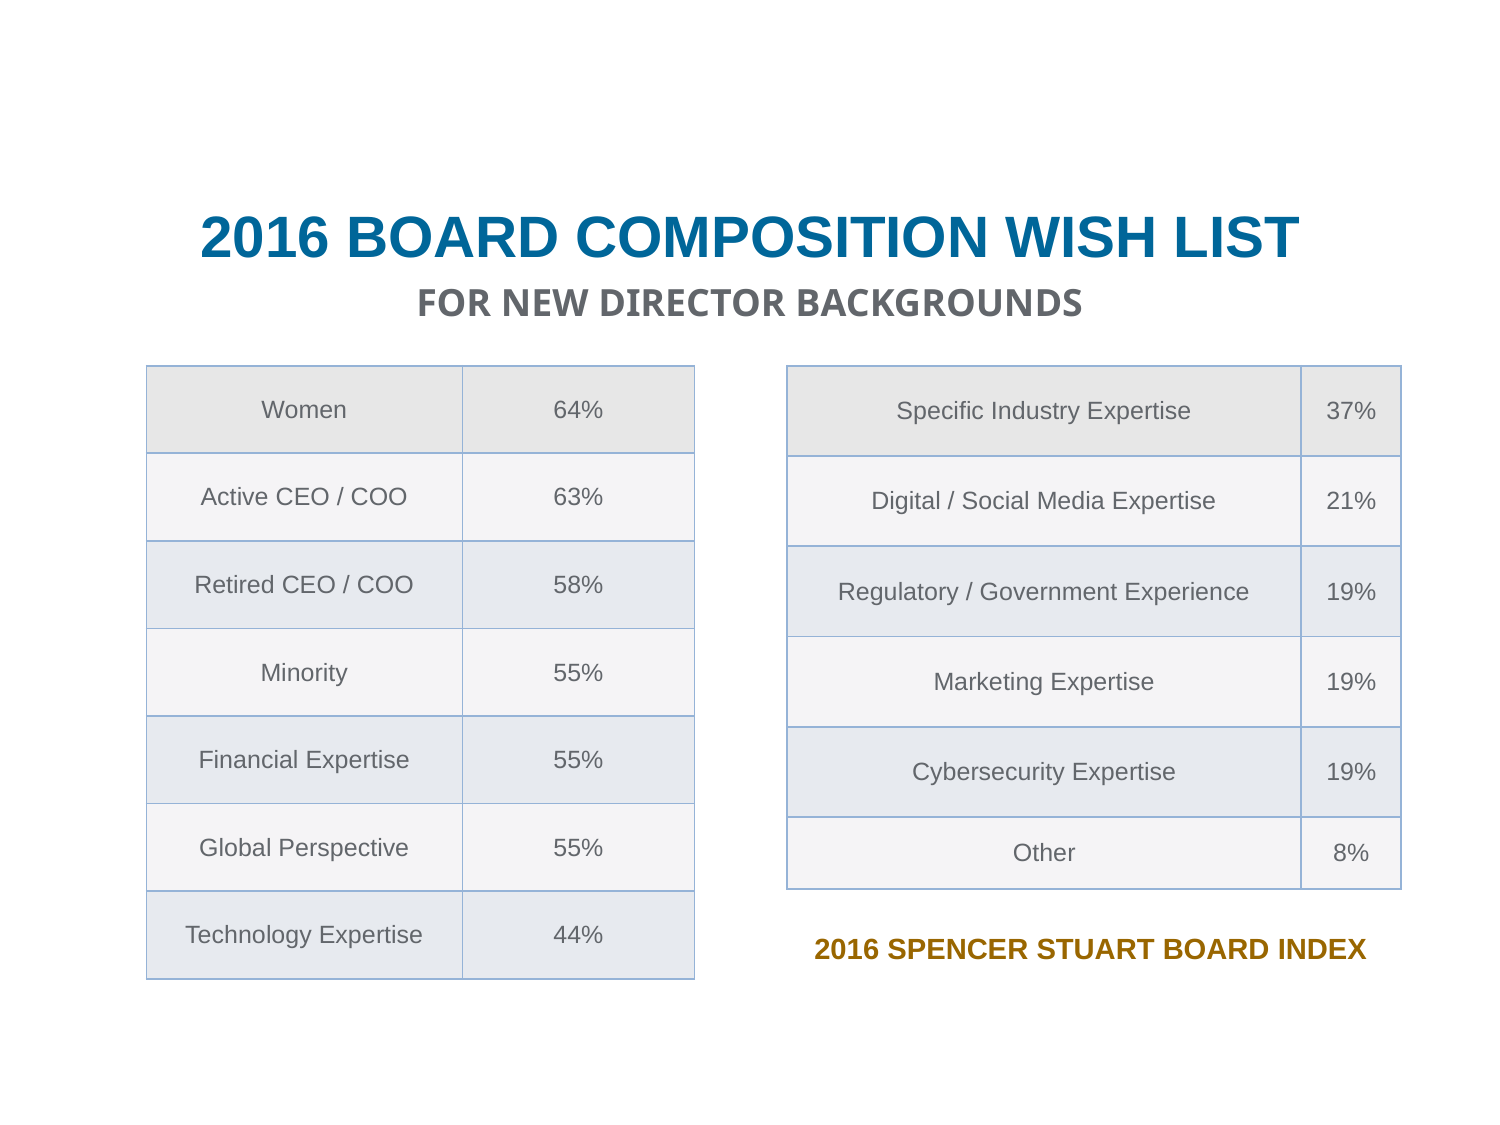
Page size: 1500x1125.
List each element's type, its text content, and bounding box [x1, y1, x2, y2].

table_cell Financial Expertise [147, 717, 462, 803]
table_cell Marketing Expertise [788, 637, 1300, 726]
text_box FOR NEW DIRECTOR BACKGROUNDS [335, 277, 1164, 332]
table_cell Active CEO / COO [147, 454, 462, 540]
table_header 64% [463, 367, 694, 452]
table_cell 19% [1302, 547, 1400, 636]
table_cell Technology Expertise [147, 892, 462, 978]
text_box 2016 BOARD COMPOSITION WISH LIST [144, 191, 1356, 277]
table_cell 63% [463, 454, 694, 540]
table_cell 55% [463, 629, 694, 715]
table_cell 55% [463, 804, 694, 890]
table_cell 19% [1302, 637, 1400, 726]
table_header Women [147, 367, 462, 452]
table_cell Other [788, 818, 1300, 888]
table_cell Minority [147, 629, 462, 715]
table_cell 44% [463, 892, 694, 978]
table_cell Global Perspective [147, 804, 462, 890]
table_cell 21% [1302, 457, 1400, 545]
table_cell 58% [463, 542, 694, 628]
table_cell 55% [463, 717, 694, 803]
table_cell Cybersecurity Expertise [788, 728, 1300, 816]
text_box 2016 SPENCER STUART BOARD INDEX [660, 923, 1383, 973]
table_cell Digital / Social Media Expertise [788, 457, 1300, 545]
table_cell 8% [1302, 818, 1400, 888]
table_header 37% [1302, 367, 1400, 455]
table_cell Retired CEO / COO [147, 542, 462, 628]
table_cell Regulatory / Government Experience [788, 547, 1300, 636]
table_header Specific Industry Expertise [788, 367, 1300, 455]
table_cell 19% [1302, 728, 1400, 816]
